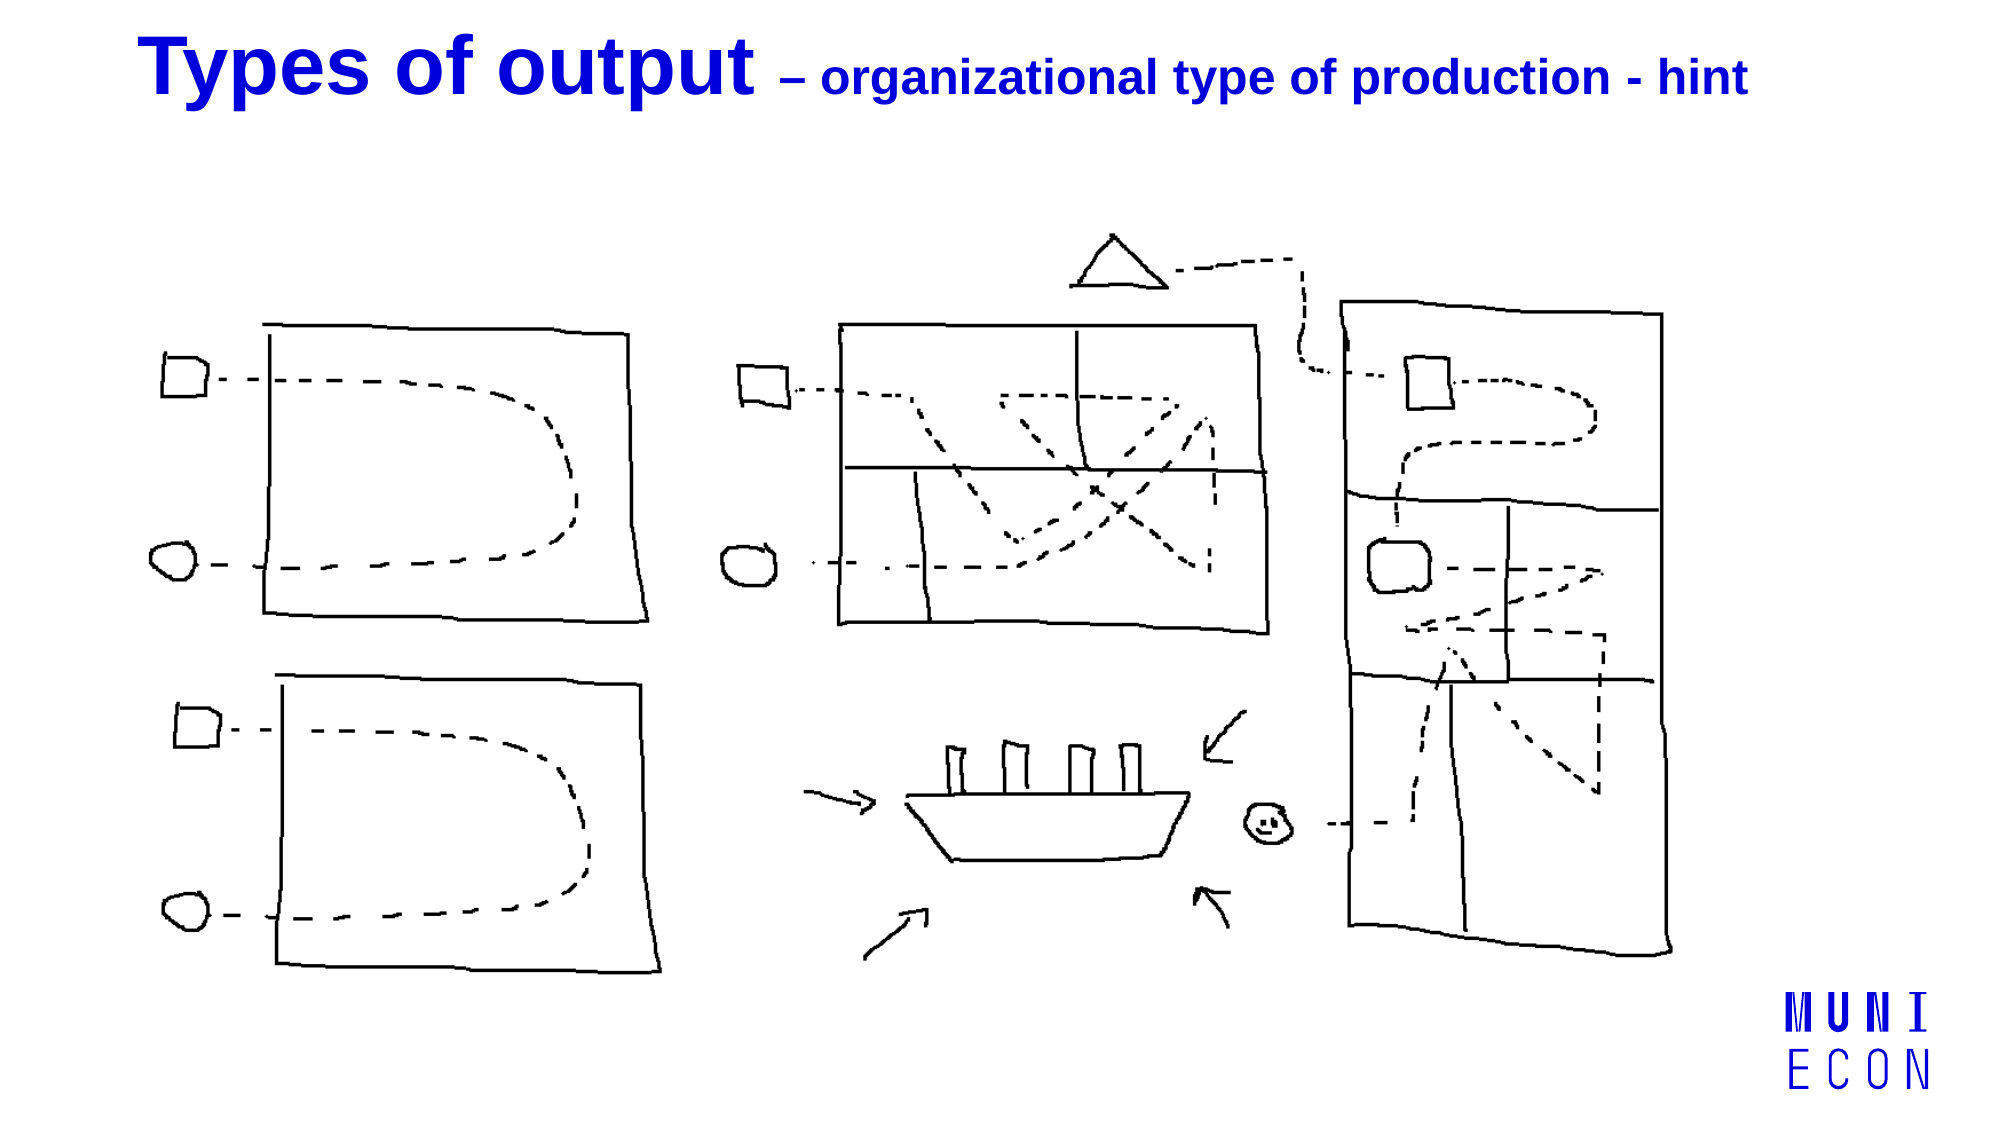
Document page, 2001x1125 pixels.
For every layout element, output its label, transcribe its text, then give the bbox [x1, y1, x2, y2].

title Types of output – organizational type of production - hint [137, 27, 1863, 246]
picture [54, 214, 1707, 1035]
